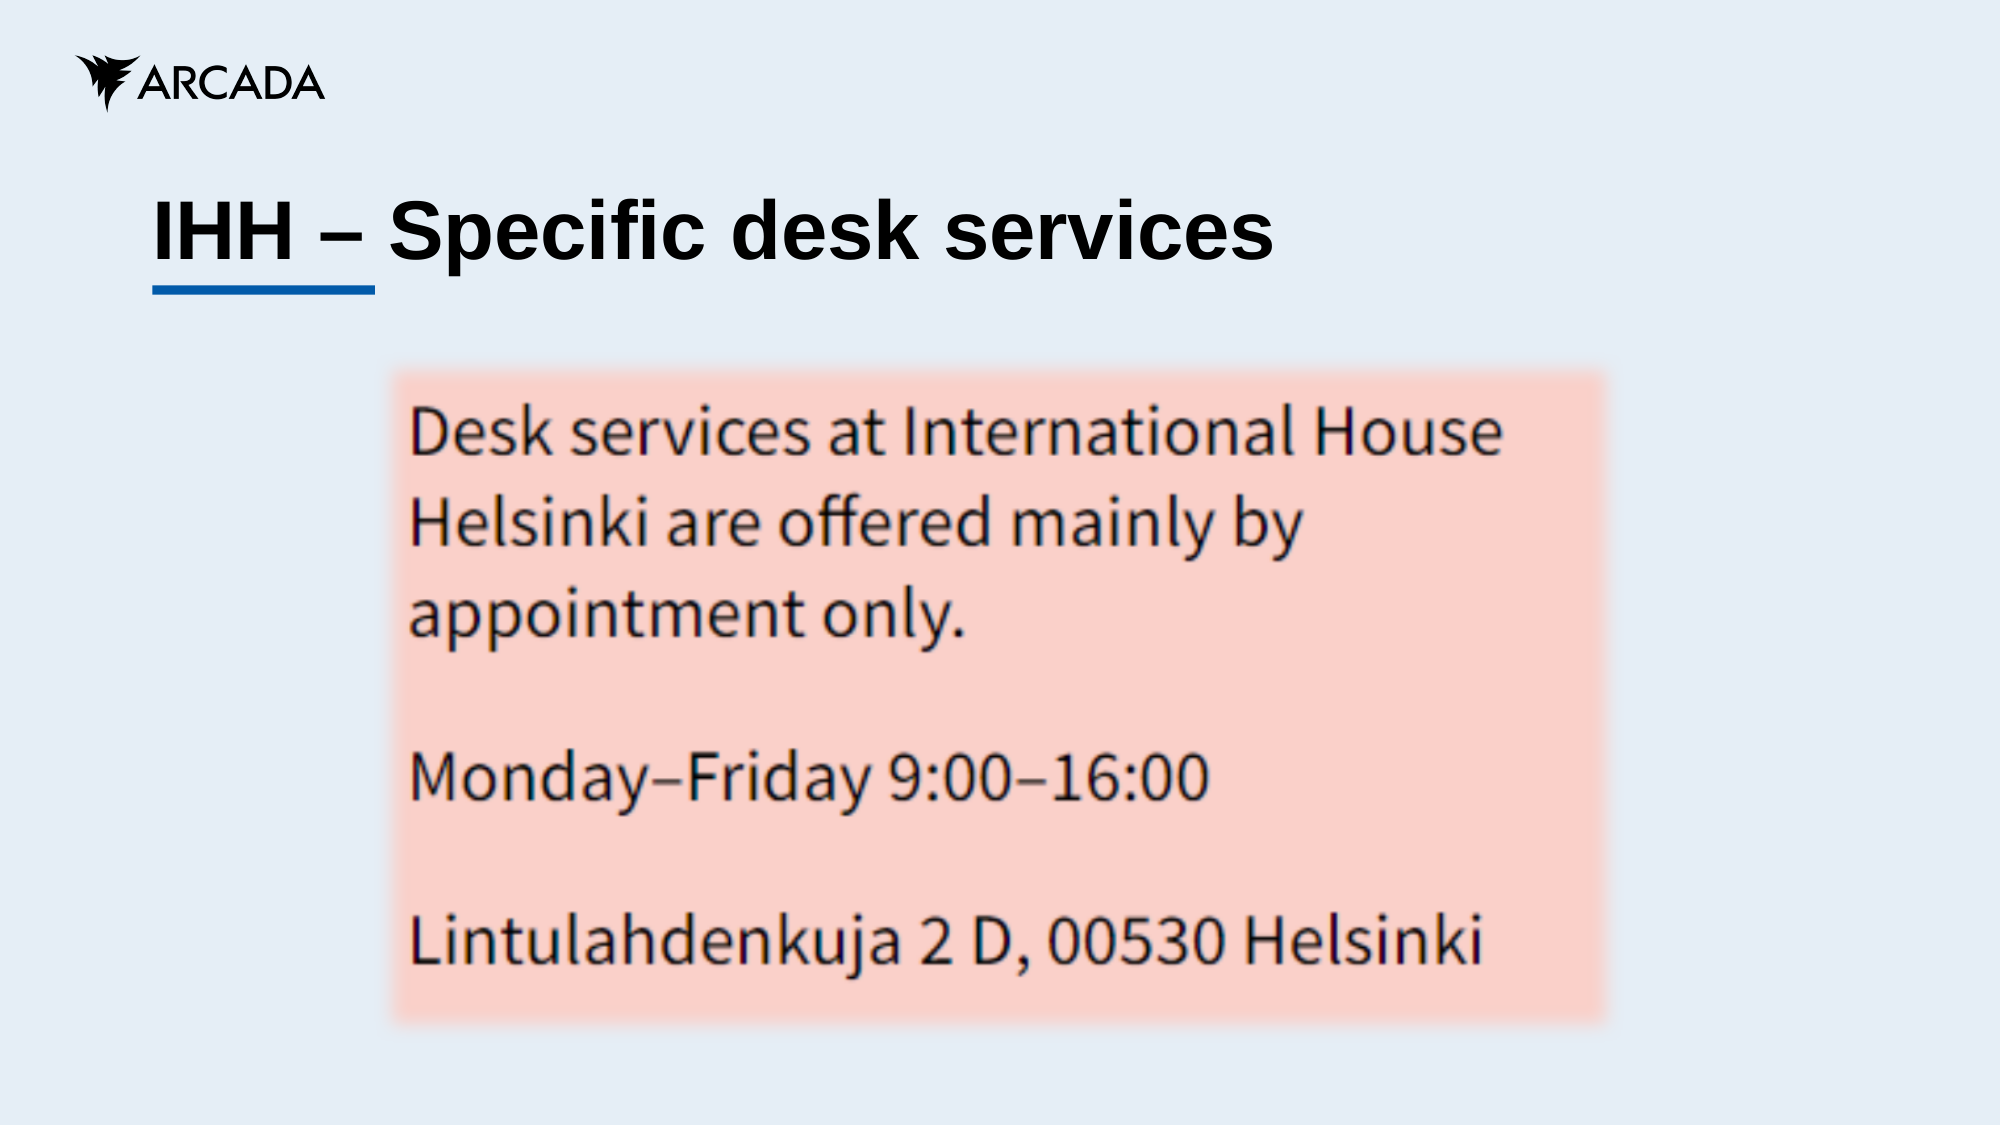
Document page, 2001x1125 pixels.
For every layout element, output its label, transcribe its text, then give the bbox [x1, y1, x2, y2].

title IHH – Specific desk services [137, 125, 1863, 286]
picture [41, 8, 375, 157]
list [374, 352, 1626, 1043]
